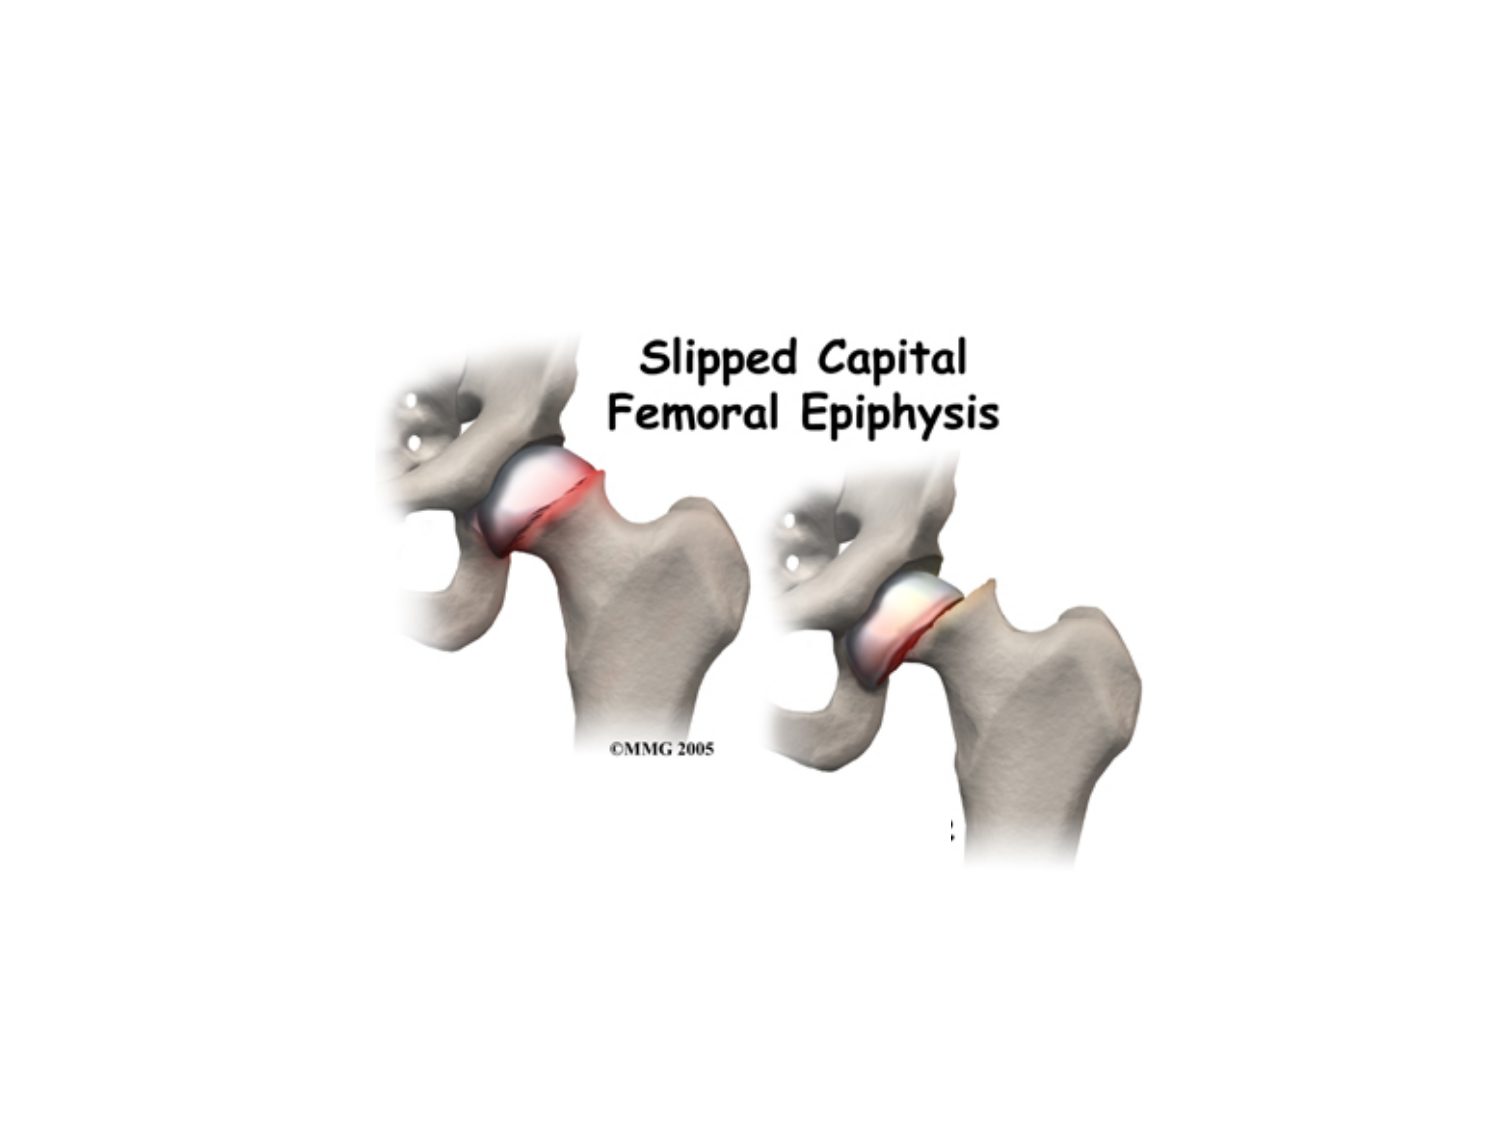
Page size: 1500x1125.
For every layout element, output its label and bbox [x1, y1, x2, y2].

list [374, 327, 1146, 880]
